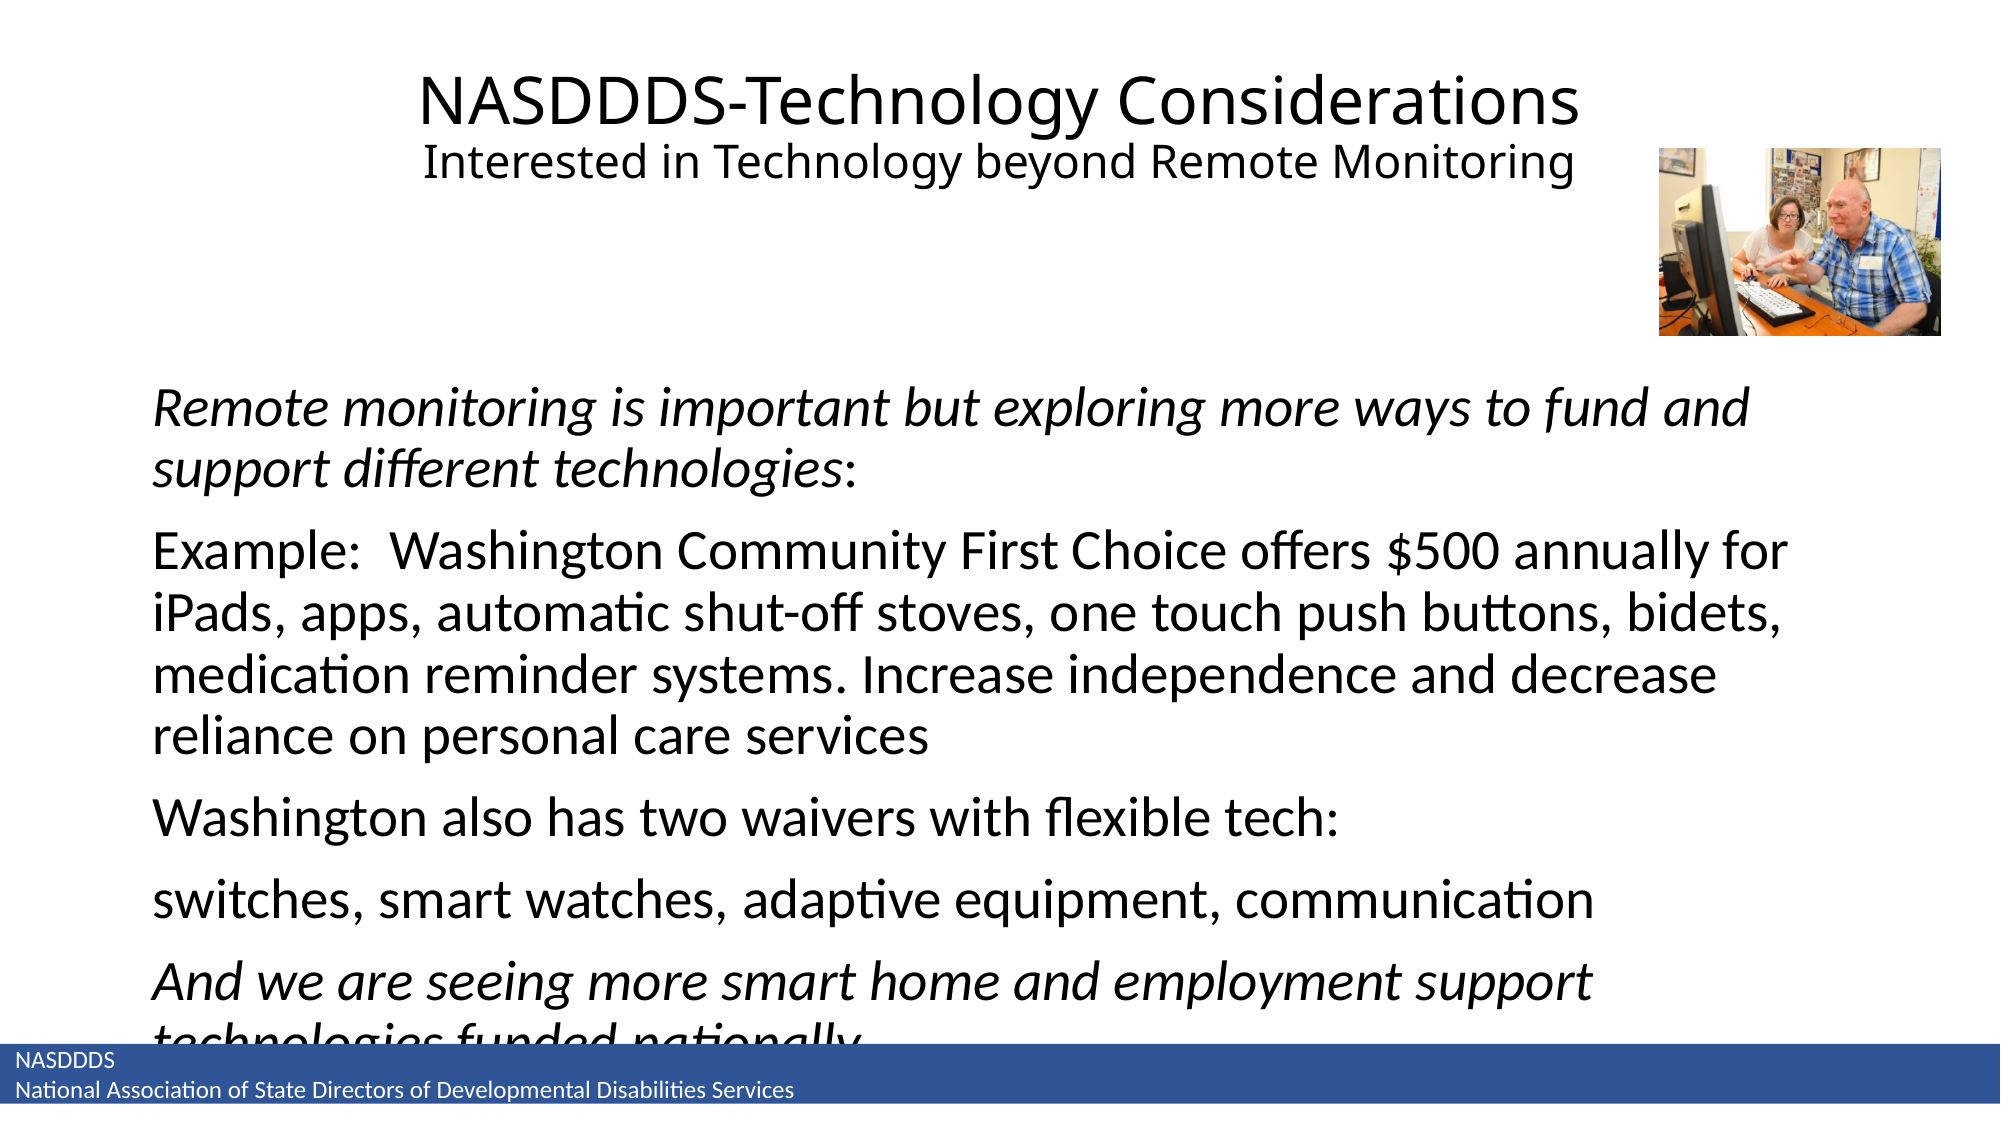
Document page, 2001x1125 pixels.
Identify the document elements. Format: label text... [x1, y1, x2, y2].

picture [1659, 148, 1941, 336]
list Remote monitoring is important but exploring more ways to fund and support different technologies: Example: Washington Community First Choice offers $500 annually for iPads, apps, automatic shut-off stoves, one touch push buttons, bidets, medication reminder systems. Increase independence and decrease reliance on personal care services Washington also has two waivers with flexible tech: switches, smart watches, adaptive equipment, communication And we are seeing more smart home and employment support technologies funded nationally. [137, 369, 1863, 1043]
text_box NASDDDS National Association of State Directors of Developmental Disabilities Services [0, 1043, 2000, 1104]
title NASDDDS-Technology Considerations Interested in Technology beyond Remote Monitoring [137, 59, 1863, 278]
